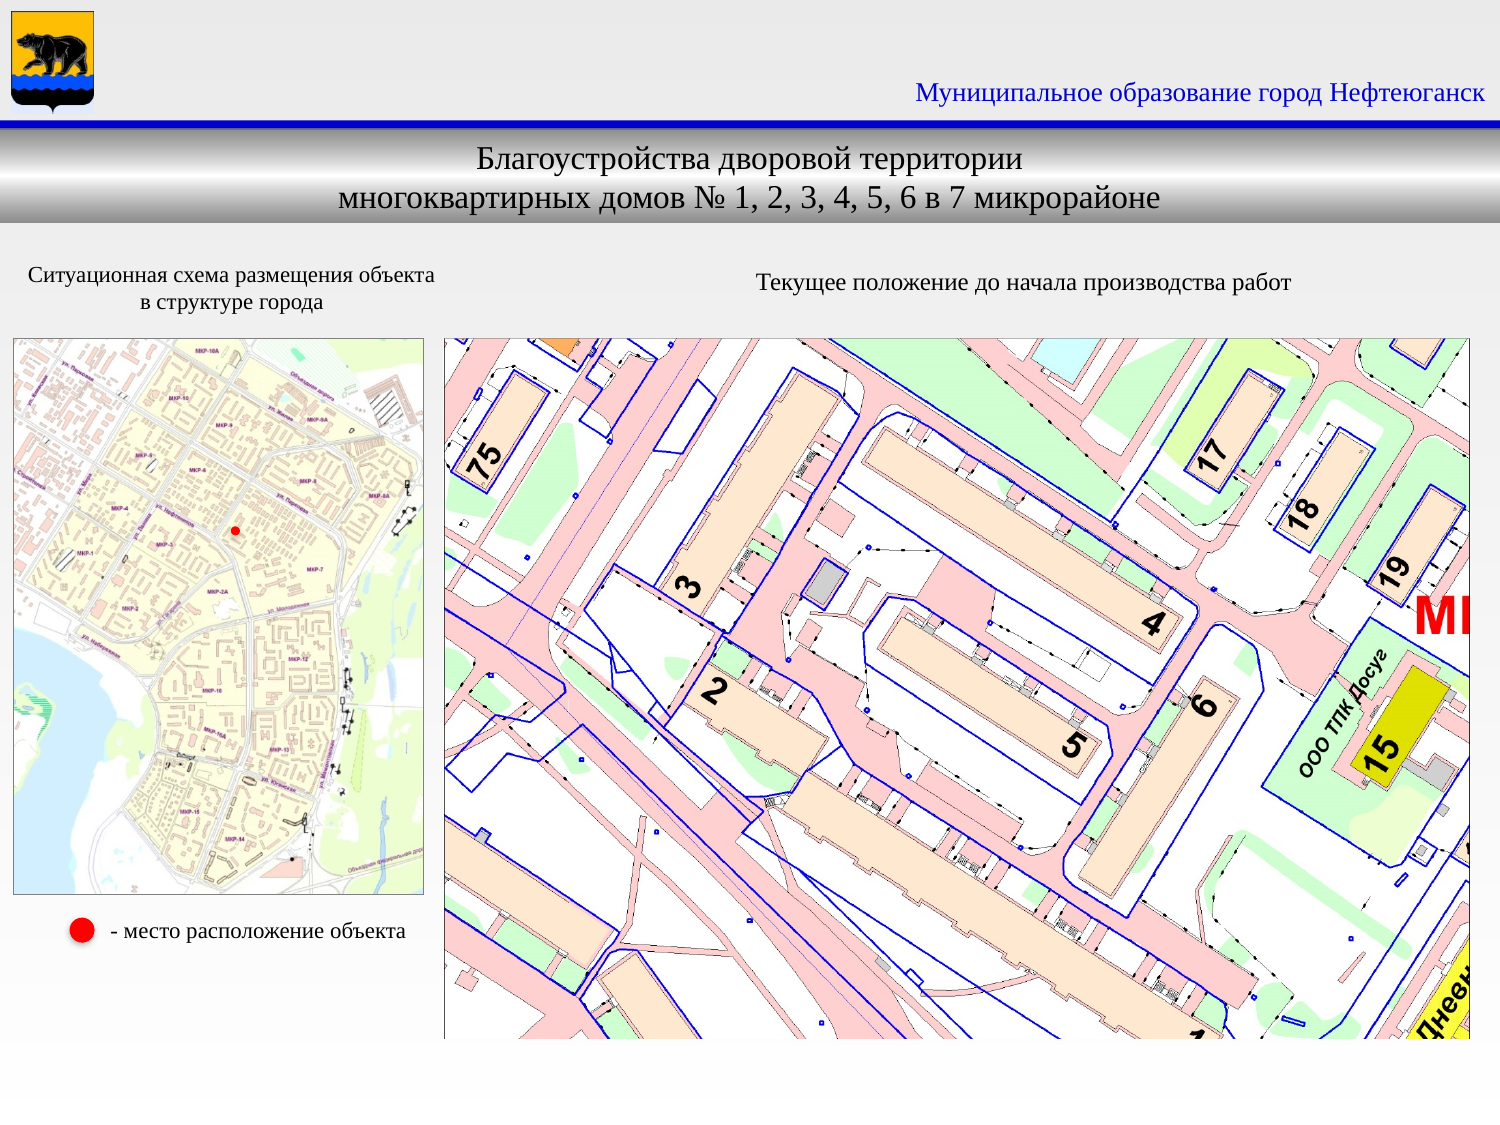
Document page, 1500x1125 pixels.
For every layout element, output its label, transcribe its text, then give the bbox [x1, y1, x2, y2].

text_box - место расположение объекта [95, 908, 422, 951]
text_box Ситуационная схема размещения объекта в структуре города [9, 252, 455, 322]
text_box Муниципальное образование город Нефтеюганск [667, 66, 1500, 115]
picture [11, 11, 94, 115]
text_box [69, 917, 95, 943]
picture [13, 337, 424, 895]
text_box Текущее положение до начала производства работ [596, 257, 1452, 303]
text_box Благоустройства дворовой территории многоквартирных домов № 1, 2, 3, 4, 5, 6 в 7 микрорайоне [0, 128, 1500, 223]
picture [442, 337, 1471, 1039]
